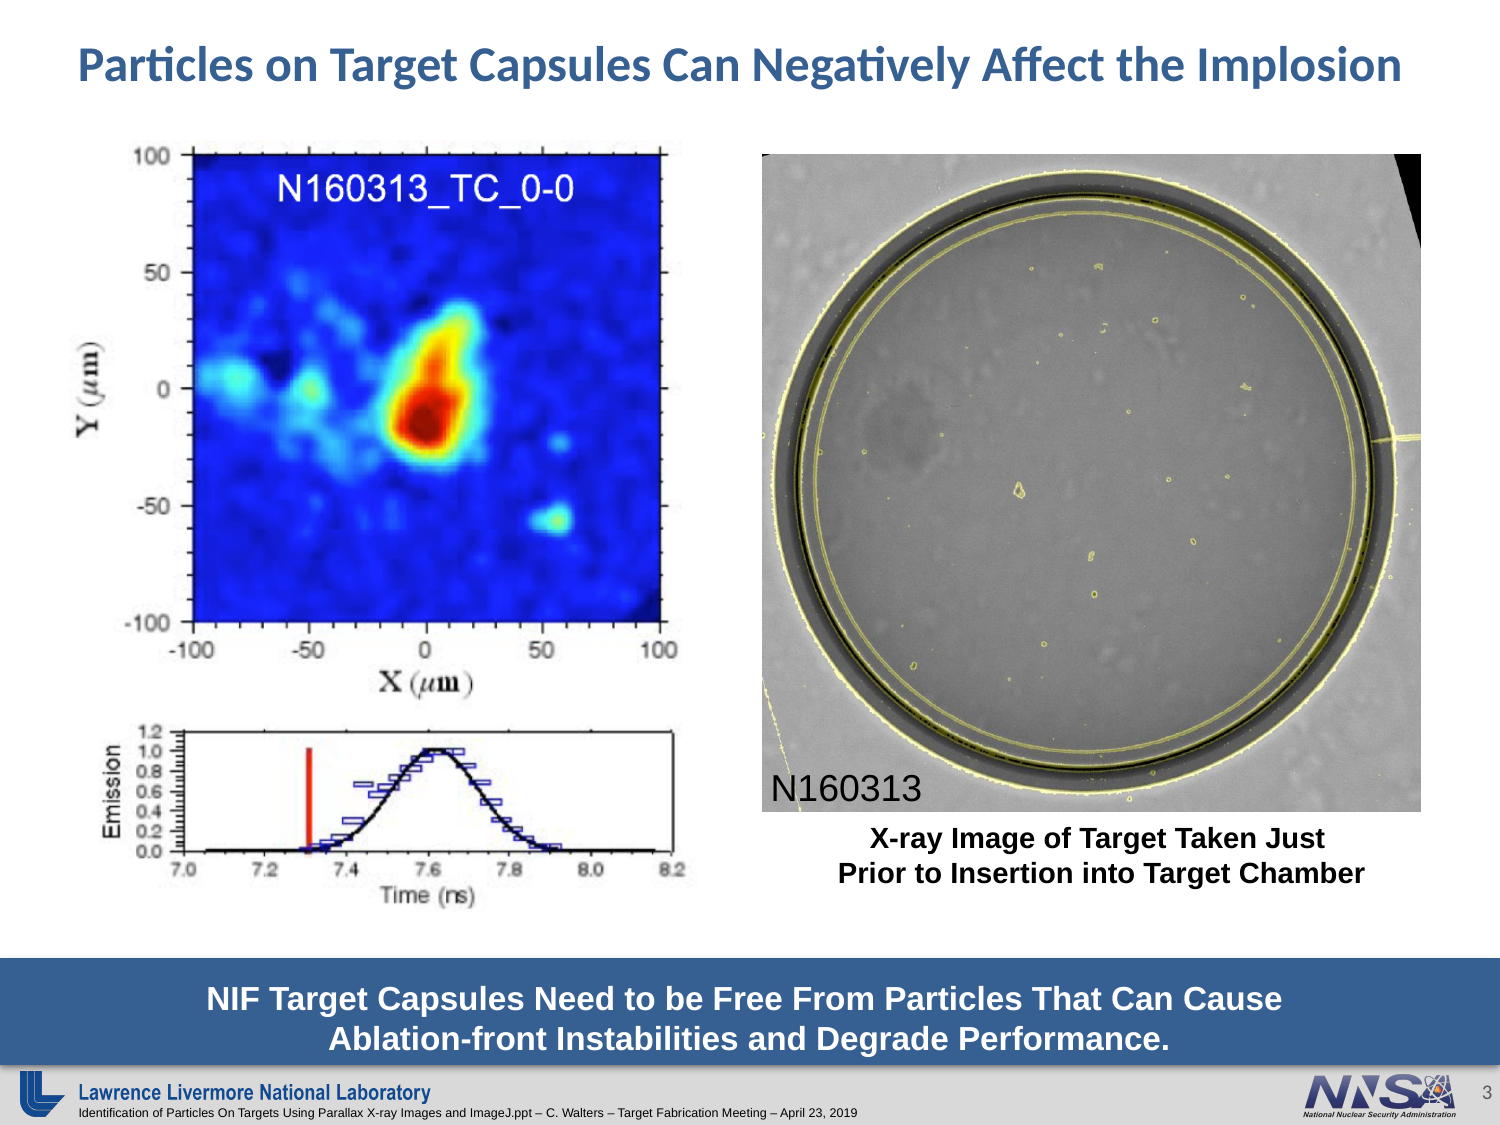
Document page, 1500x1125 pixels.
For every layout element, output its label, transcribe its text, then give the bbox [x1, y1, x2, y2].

picture [762, 154, 1421, 812]
title Particles on Target Capsules Can Negatively Affect the Implosion [0, 29, 1500, 112]
text_box X-ray Image of Target Taken Just Prior to Insertion into Target Chamber [761, 812, 1443, 897]
picture [49, 111, 712, 944]
text_box NIF Target Capsules Need to be Free From Particles That Can Cause Ablation-front Instabilities and Degrade Performance. [0, 958, 1500, 1065]
picture [20, 1071, 469, 1117]
picture [1296, 1065, 1463, 1125]
